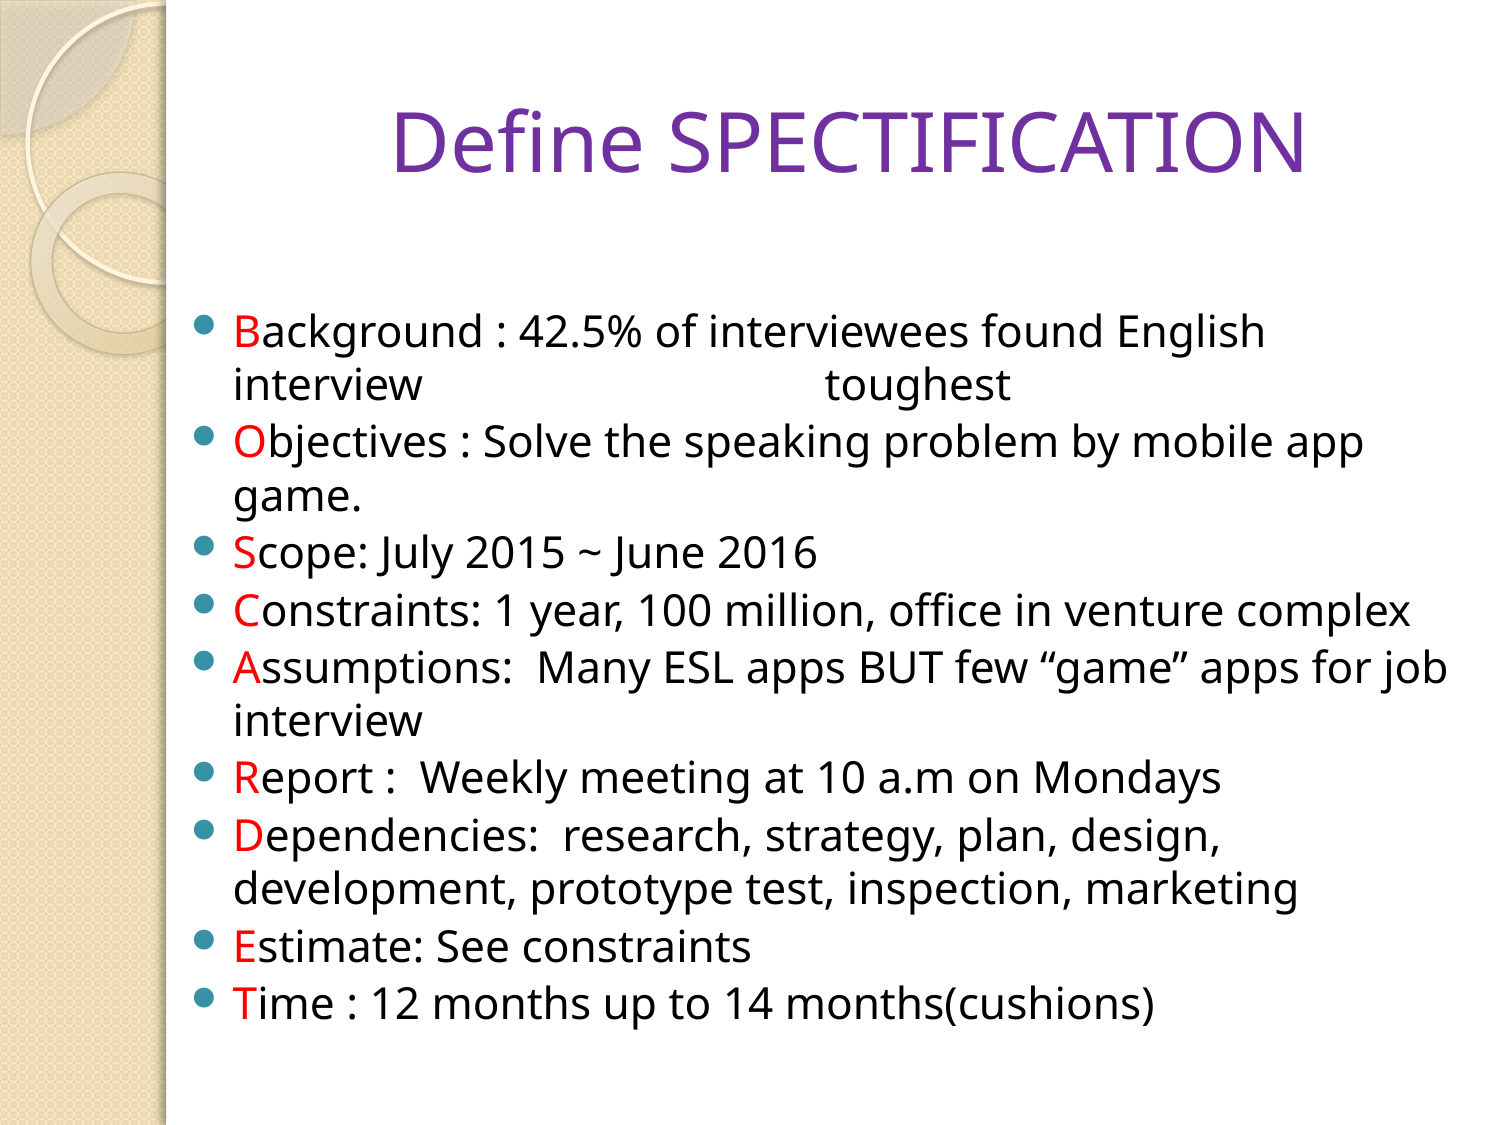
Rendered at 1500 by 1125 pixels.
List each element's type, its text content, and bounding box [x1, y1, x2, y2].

title Define SPECTIFICATION [235, 45, 1466, 233]
list Background : 42.5% of interviewees found English interview toughest Objectives : Solve the speaking problem by mobile app game. Scope: July 2015 ~ June 2016 Constraints: 1 year, 100 million, office in venture complex Assumptions: Many ESL apps BUT few “game” apps for job interview Report : Weekly meeting at 10 a.m on Mondays Dependencies: research, strategy, plan, design, development, prototype test, inspection, marketing Estimate: See constraints Time : 12 months up to 14 months(cushions) [164, 262, 1477, 1062]
